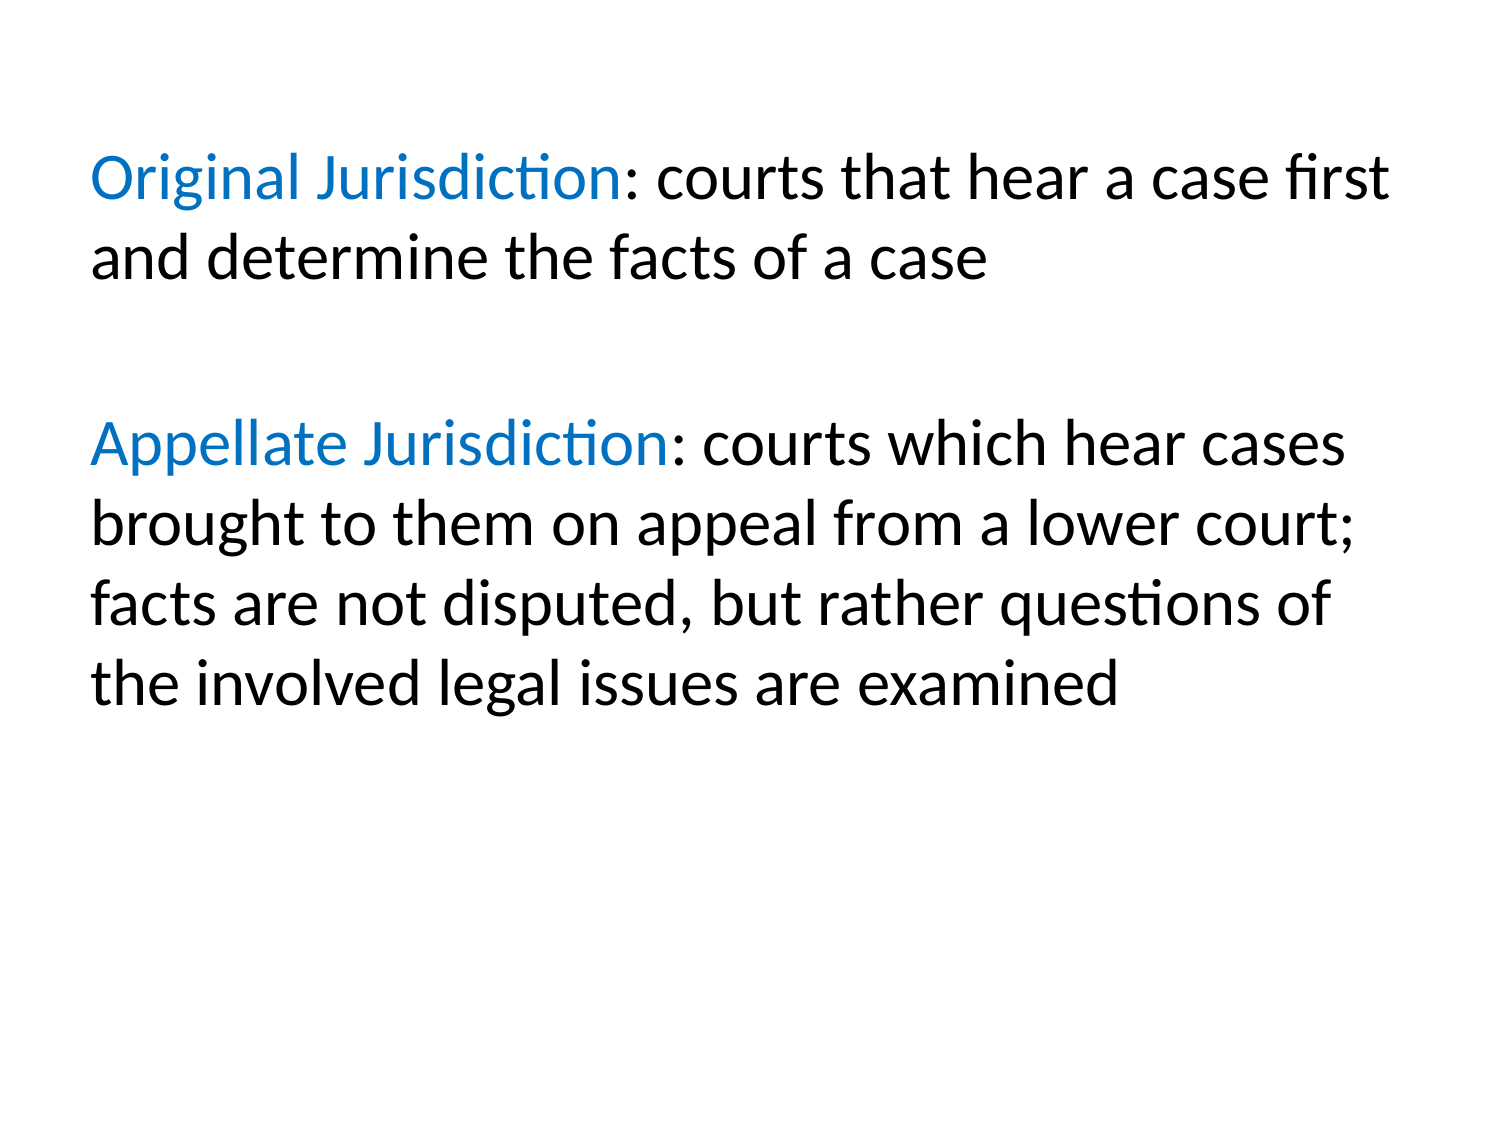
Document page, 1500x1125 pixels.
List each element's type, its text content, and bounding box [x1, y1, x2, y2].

list Original Jurisdiction: courts that hear a case first and determine the facts of a case Appellate Jurisdiction: courts which hear cases brought to them on appeal from a lower court; facts are not disputed, but rather questions of the involved legal issues are examined [75, 125, 1425, 1005]
